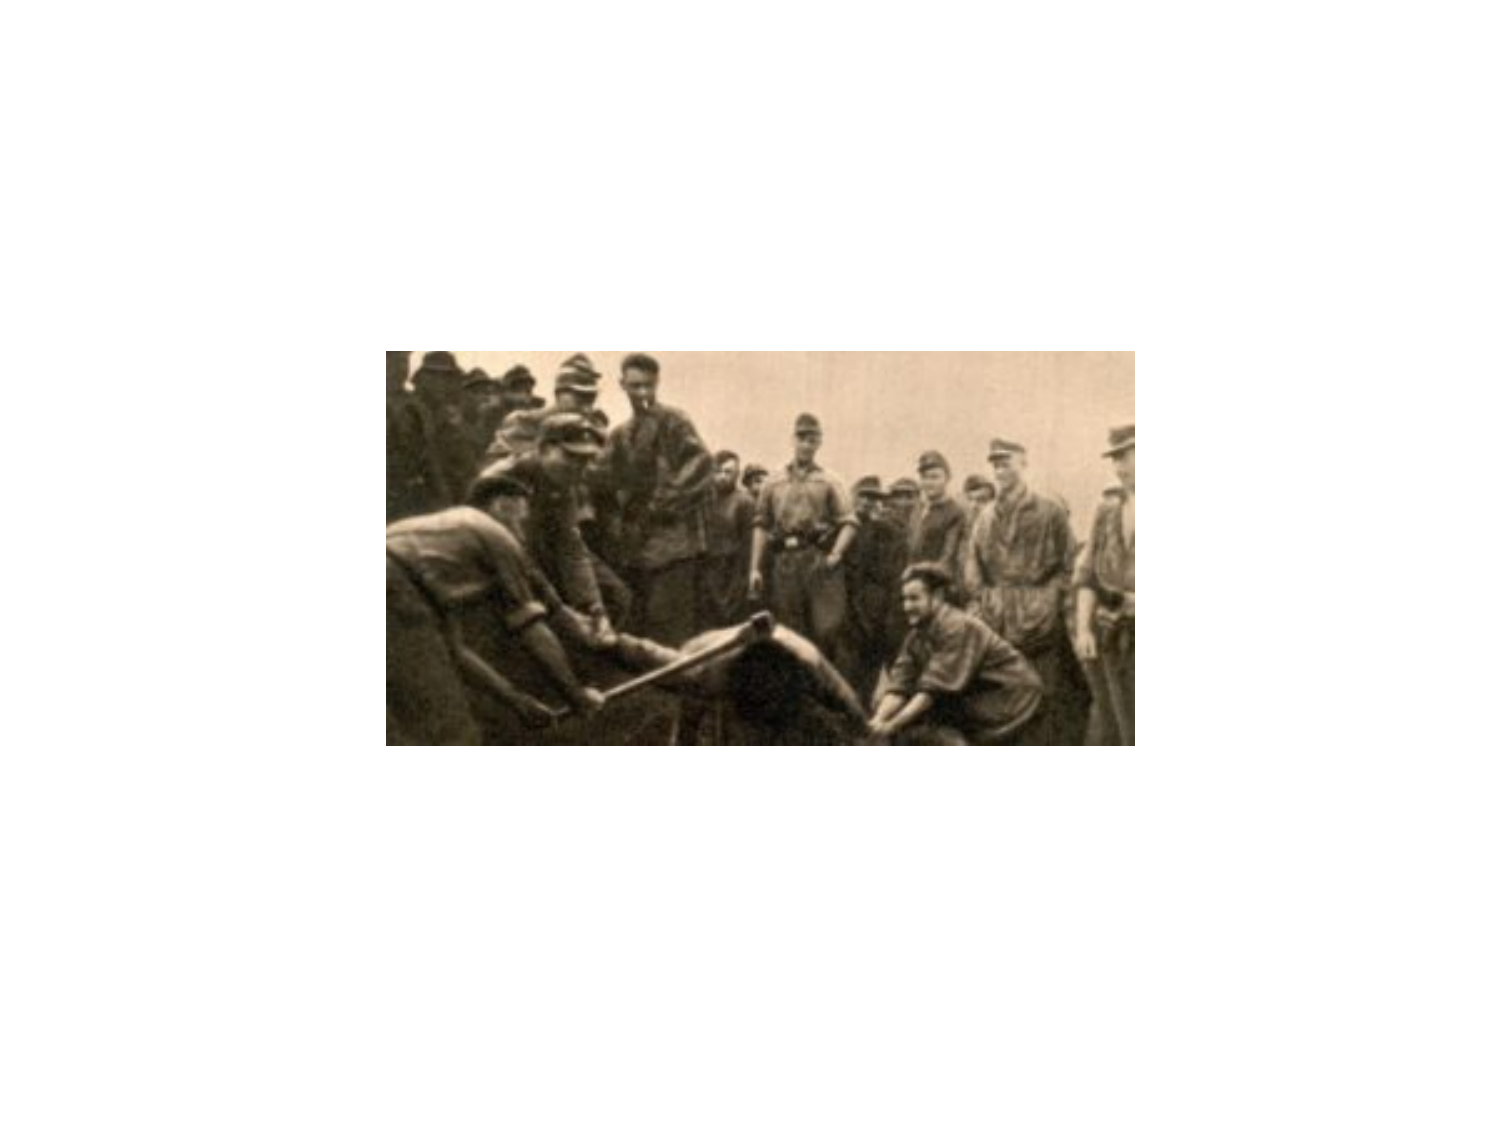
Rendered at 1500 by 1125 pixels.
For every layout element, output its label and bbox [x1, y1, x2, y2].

list [386, 351, 1135, 746]
